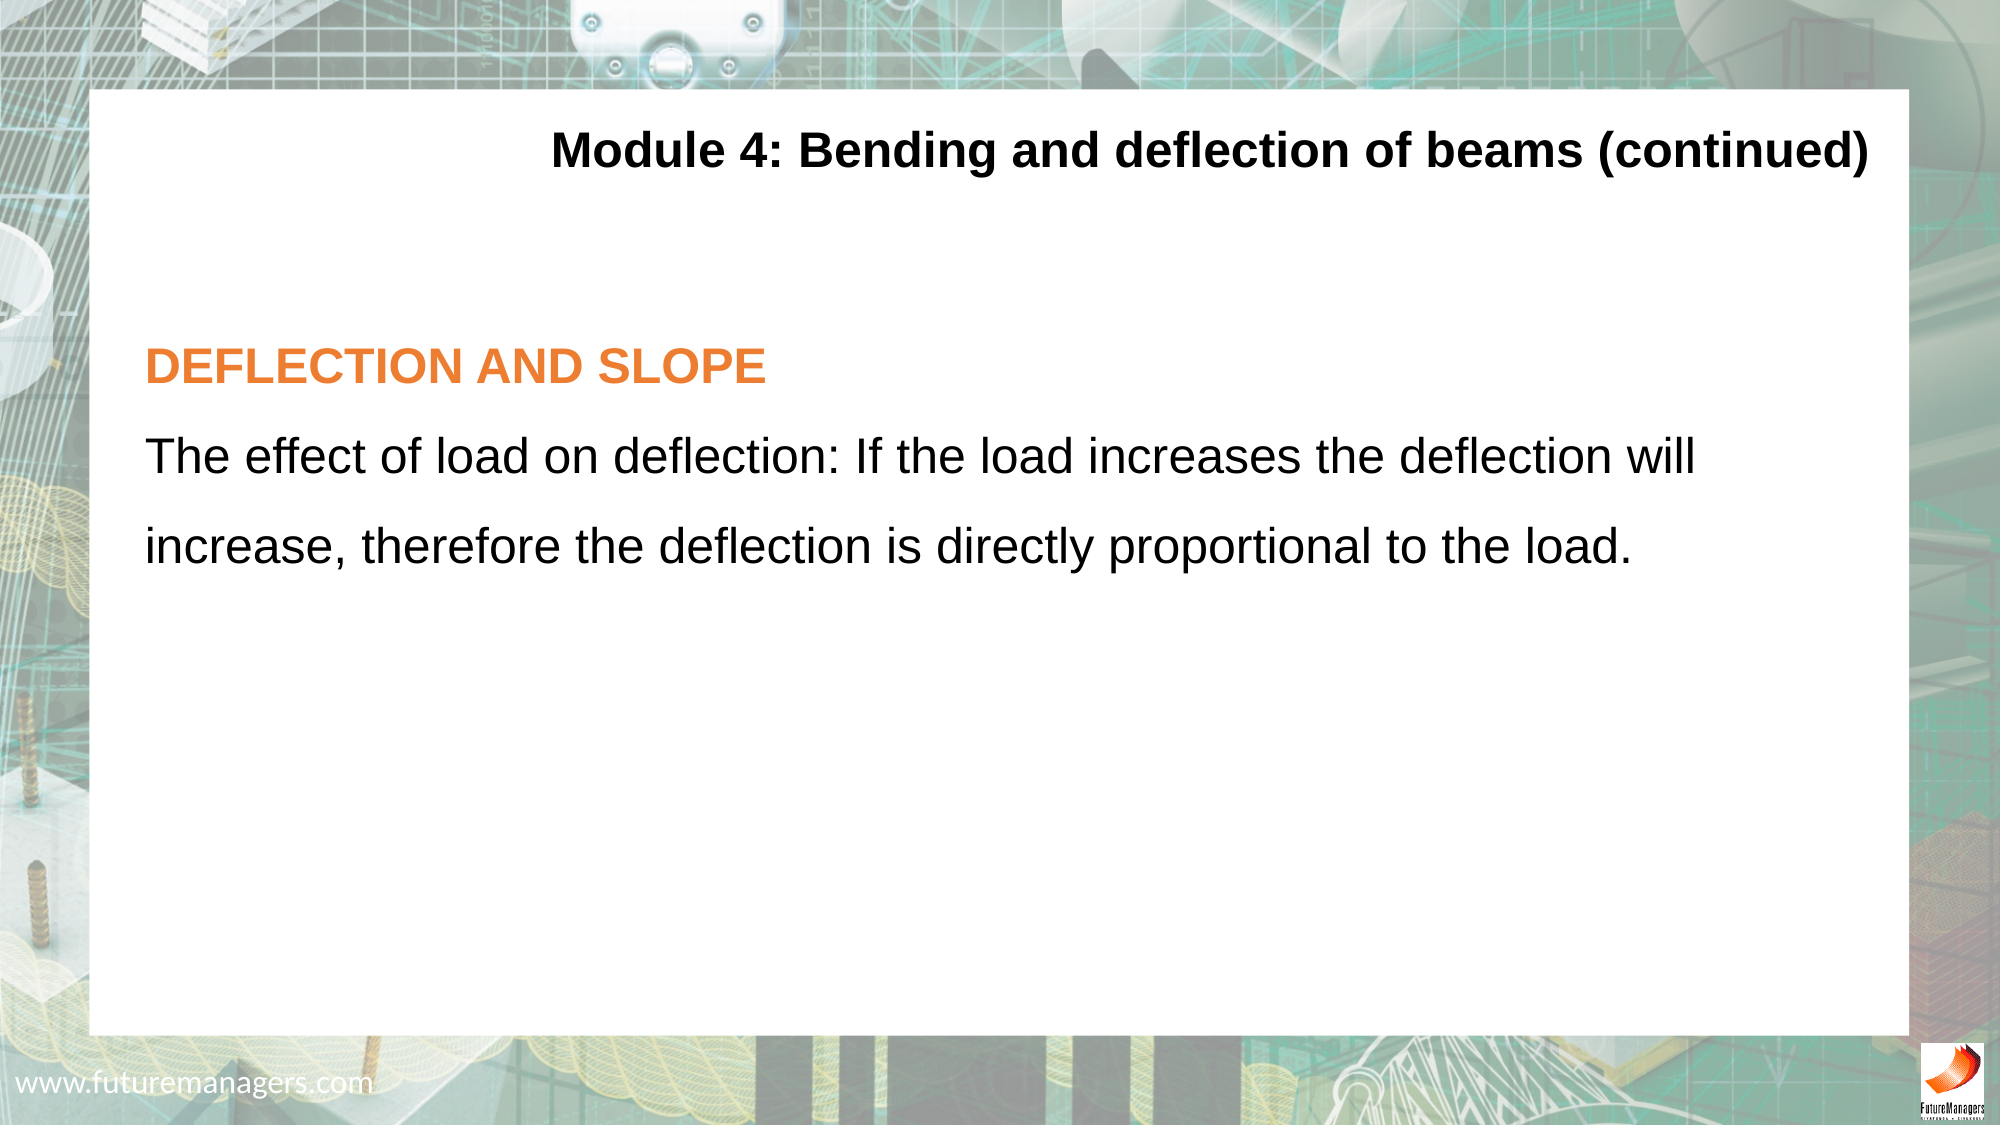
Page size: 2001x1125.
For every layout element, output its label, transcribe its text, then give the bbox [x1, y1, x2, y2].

text_box www.futuremanagers.com [0, 1052, 1447, 1108]
picture [1921, 1043, 1984, 1120]
text_box [88, 88, 1910, 1037]
text_box Module 4: Bending and deflection of beams (continued) [109, 109, 1886, 185]
text_box DEFLECTION AND SLOPE The effect of load on deflection: If the load increases the deflection will increase, therefore the deflection is directly proportional to the load. [130, 295, 1869, 581]
